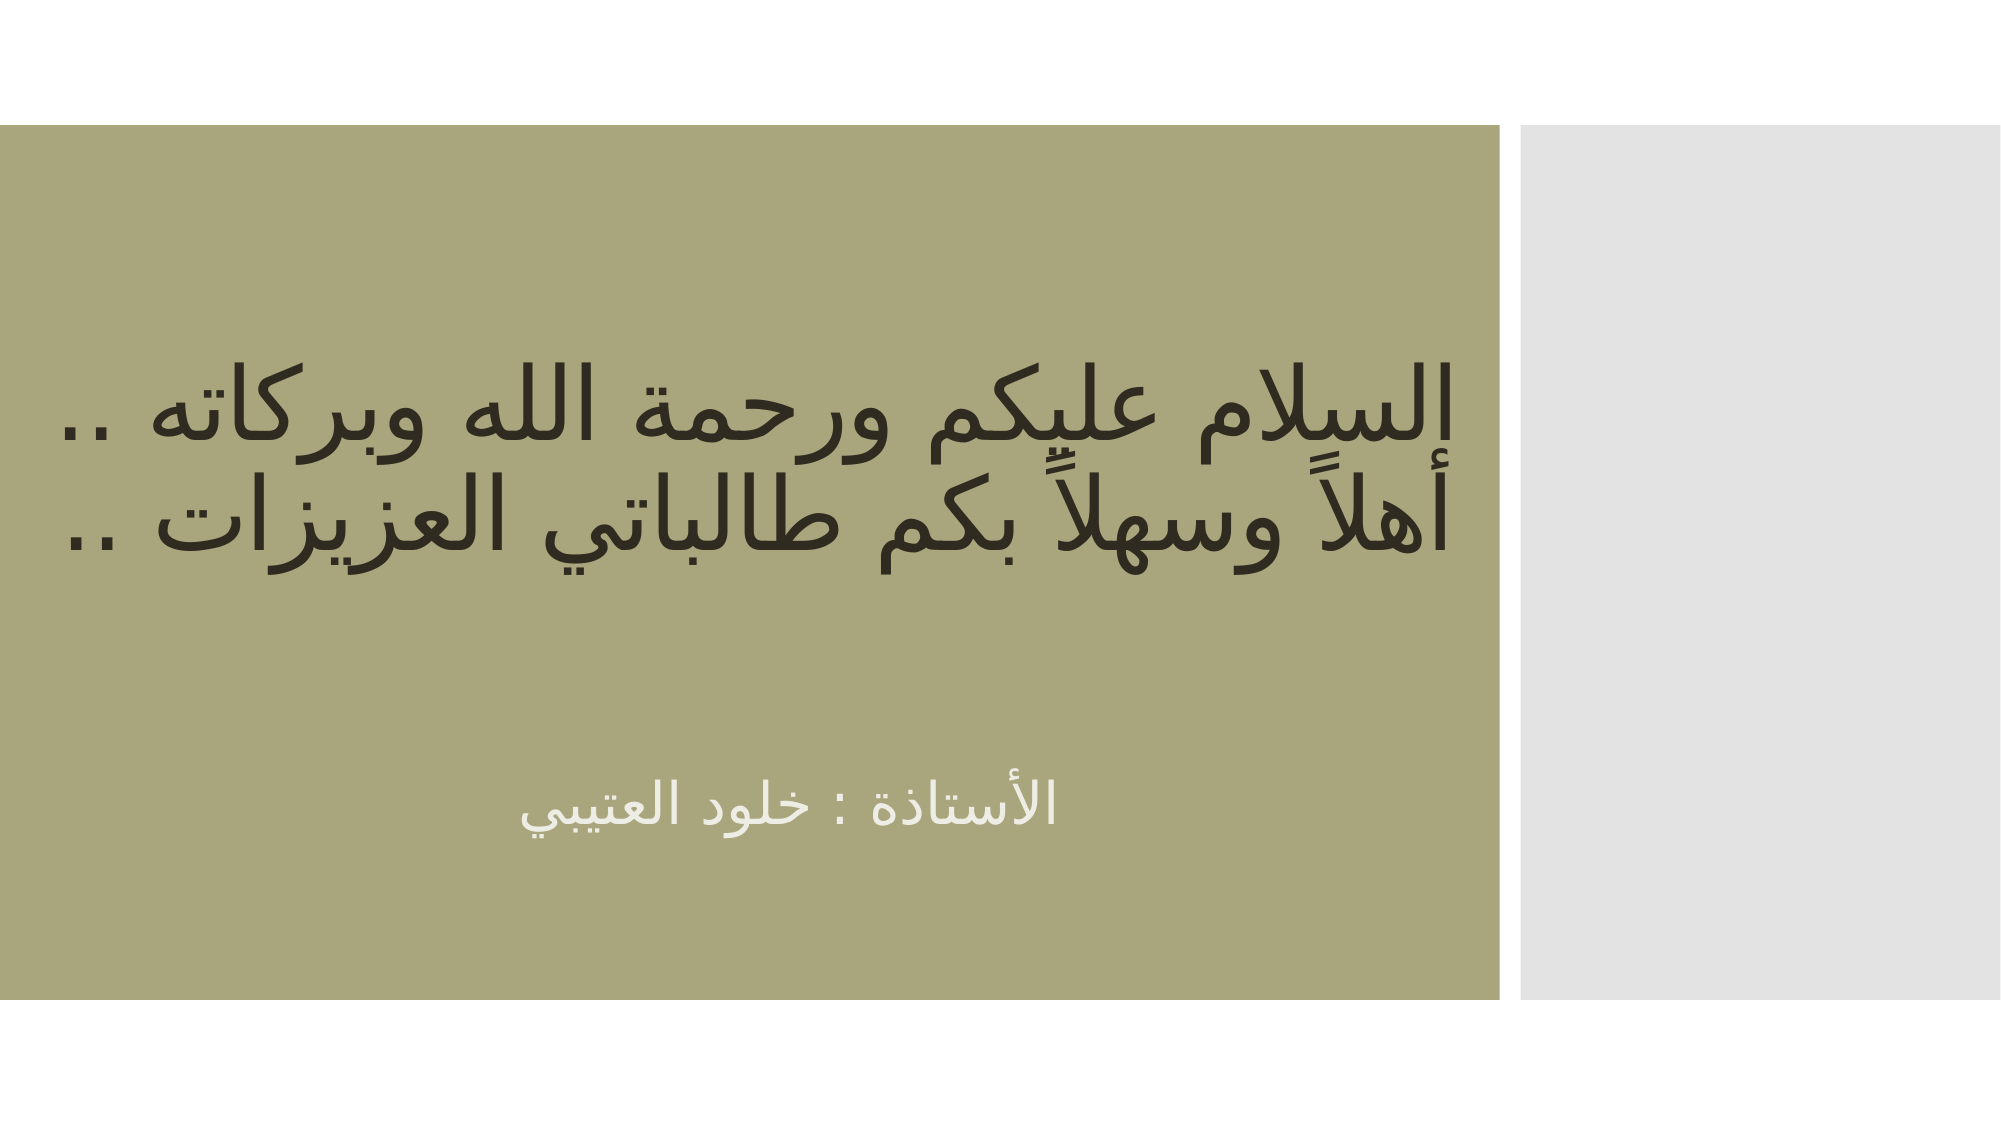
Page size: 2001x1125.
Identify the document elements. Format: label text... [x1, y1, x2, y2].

title السلام عليكم ورحمة الله وبركاته .. أهلاً وسهلاً بكم طالباتي العزيزات .. [36, 146, 1479, 681]
subtitle الأستاذة : خلود العتيبي [180, 766, 1381, 917]
